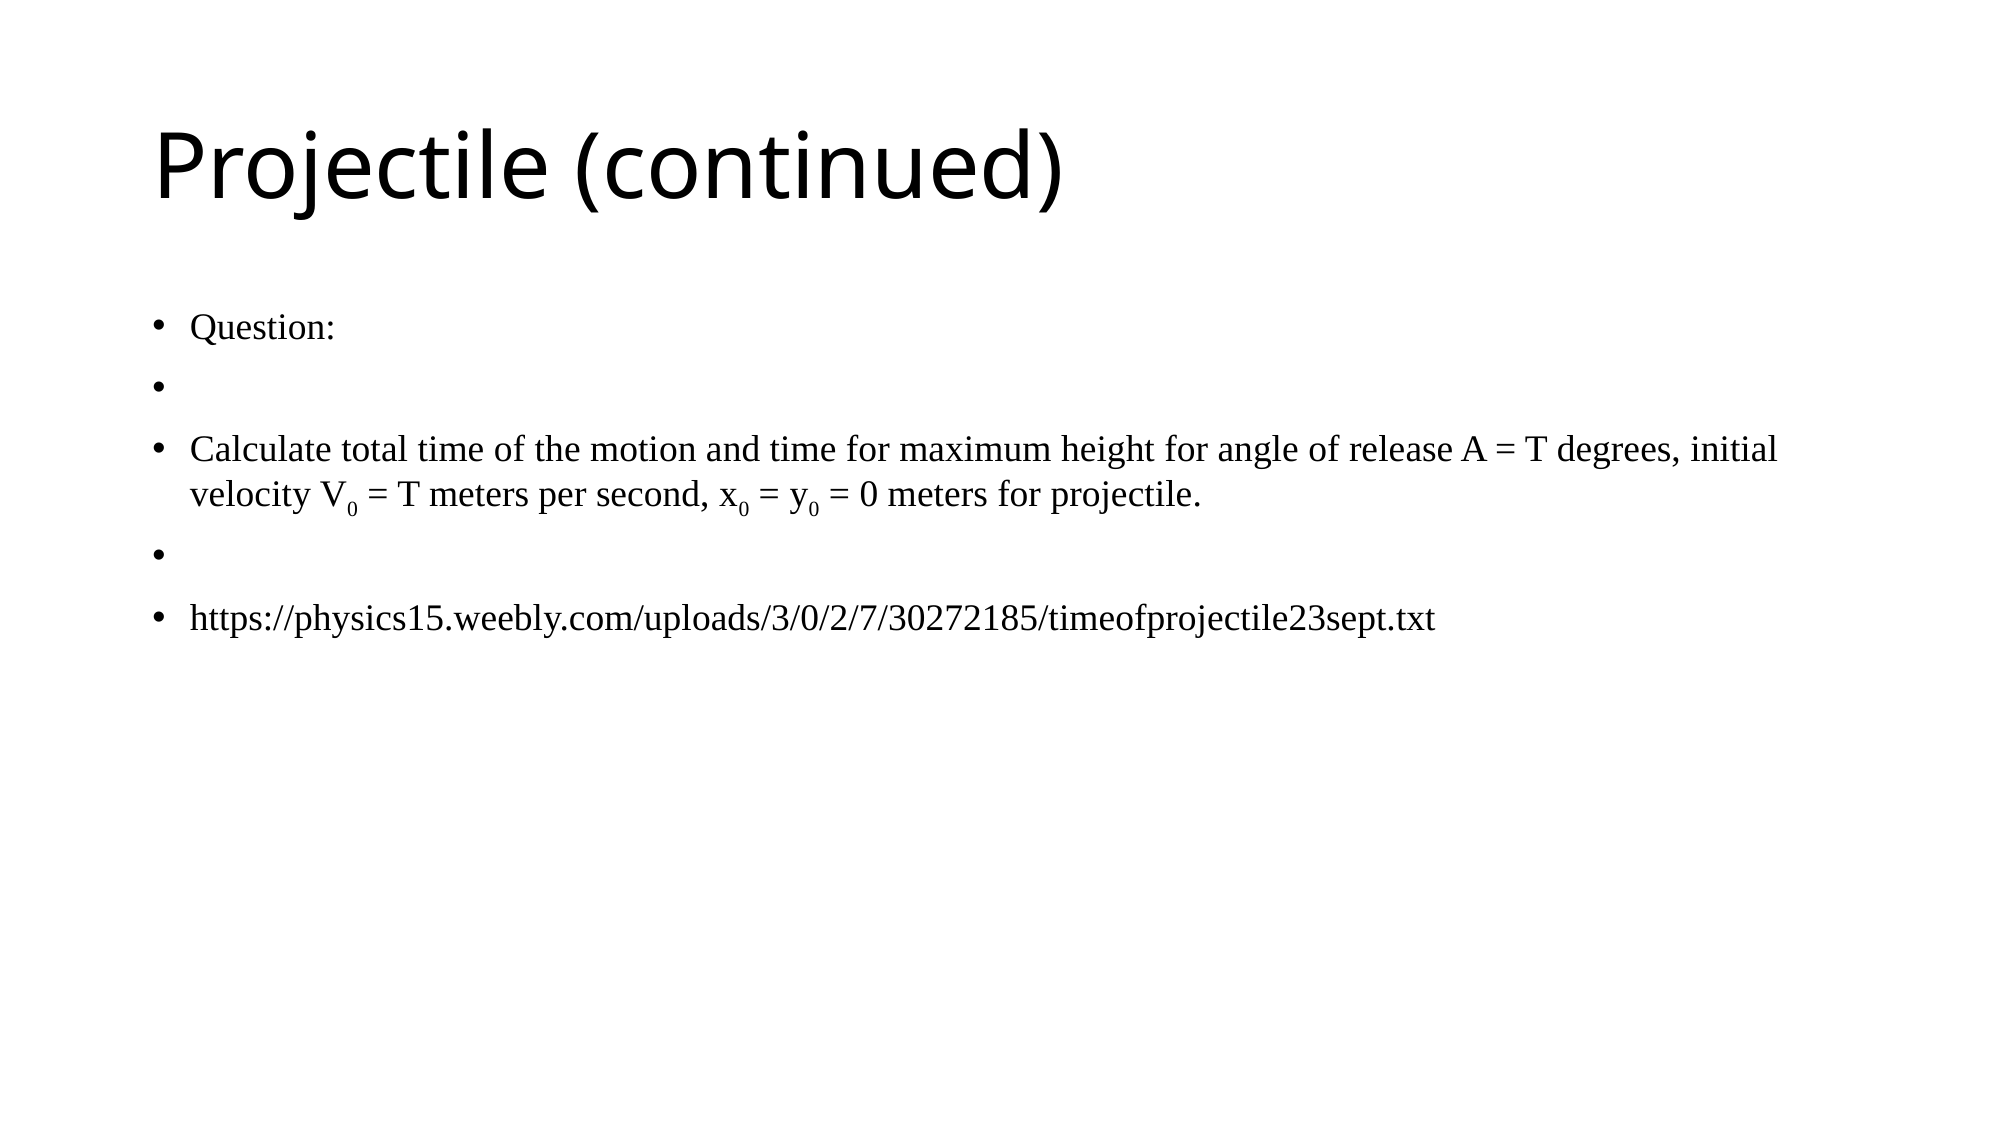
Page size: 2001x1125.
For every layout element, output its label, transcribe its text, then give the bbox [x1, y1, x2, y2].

title Projectile (continued) [137, 59, 1863, 278]
list Question: Calculate total time of the motion and time for maximum height for angle of release A = T degrees, initial velocity V0 = T meters per second, x0 = y0 = 0 meters for projectile. https://physics15.weebly.com/uploads/3/0/2/7/30272185/timeofprojectile23sept.txt [137, 299, 1863, 1014]
